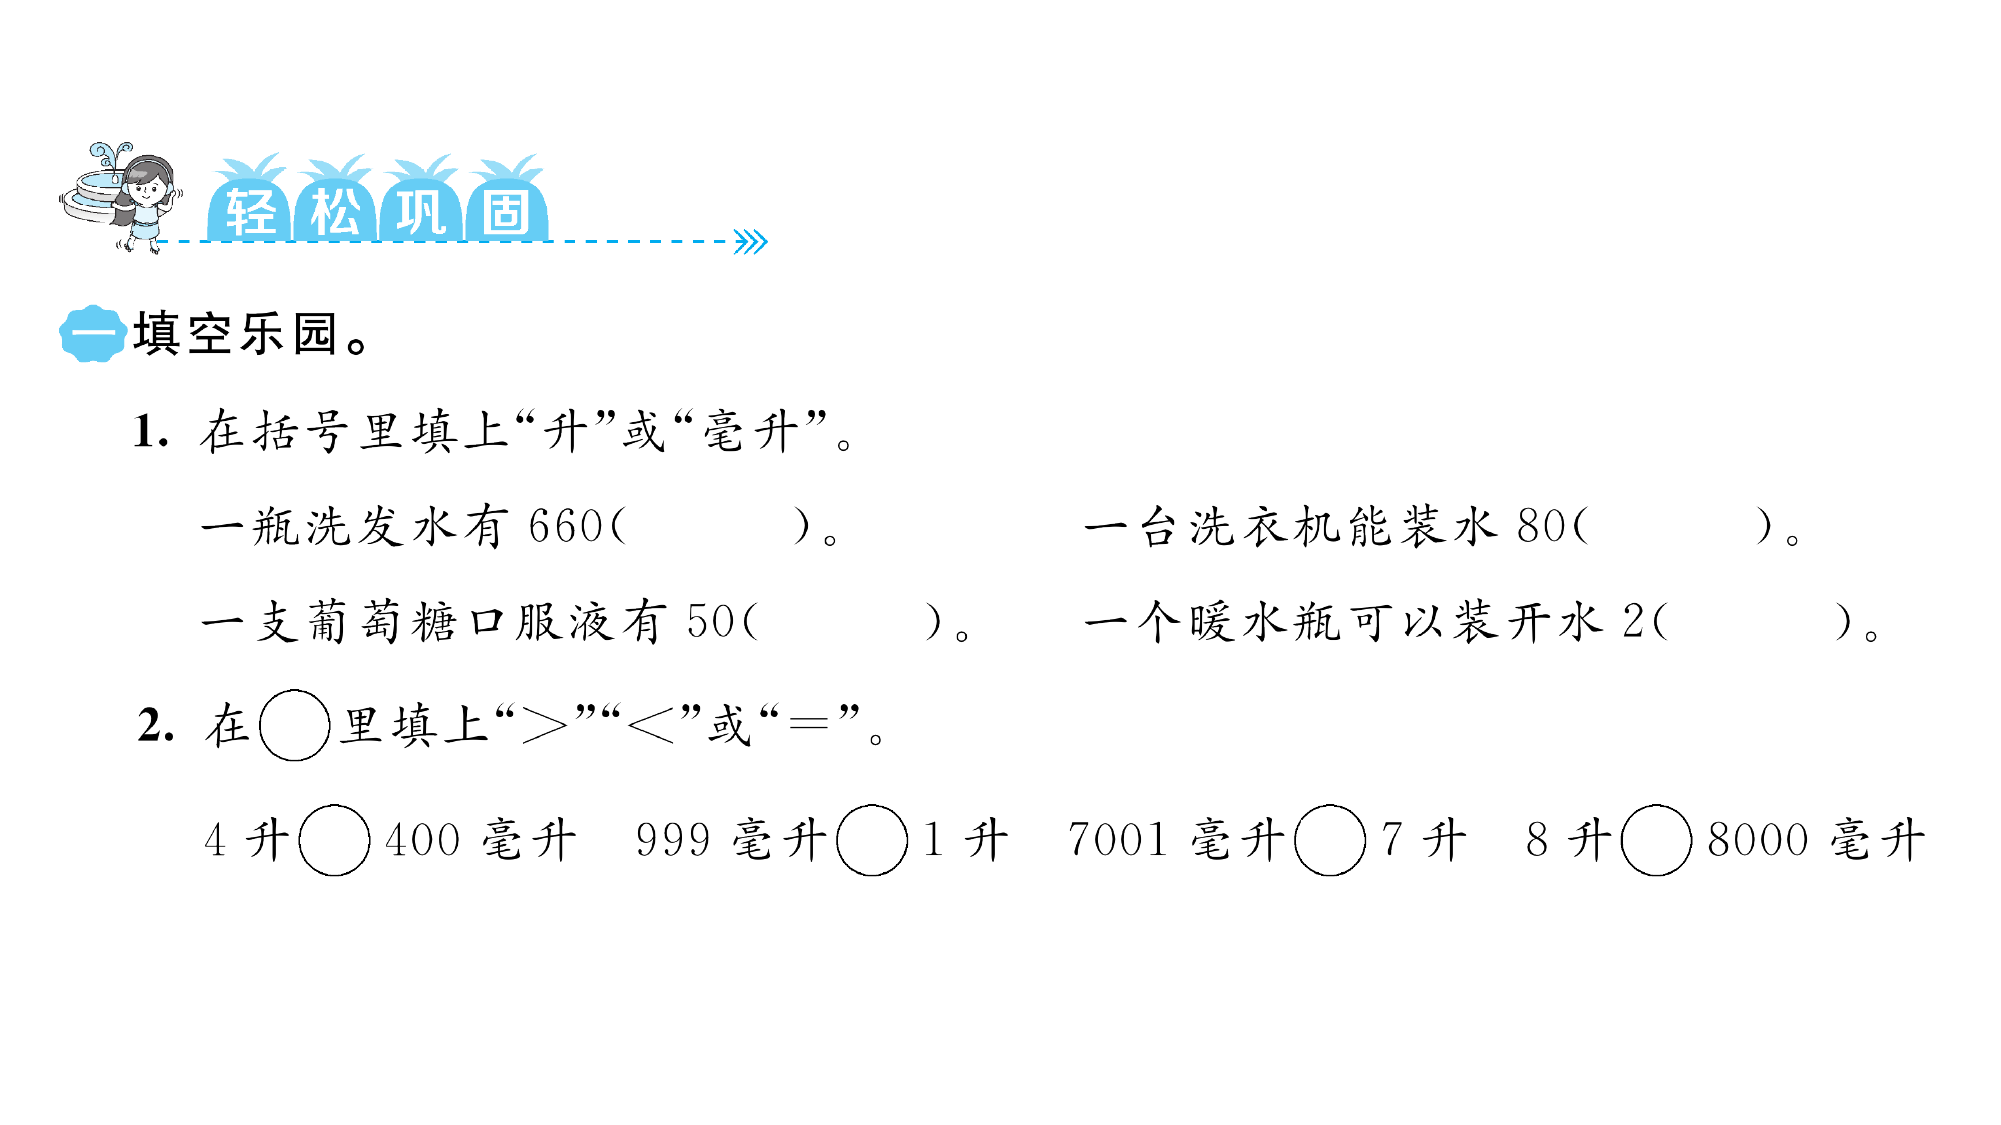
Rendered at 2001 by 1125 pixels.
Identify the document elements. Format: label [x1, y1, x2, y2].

picture [55, 118, 1945, 900]
